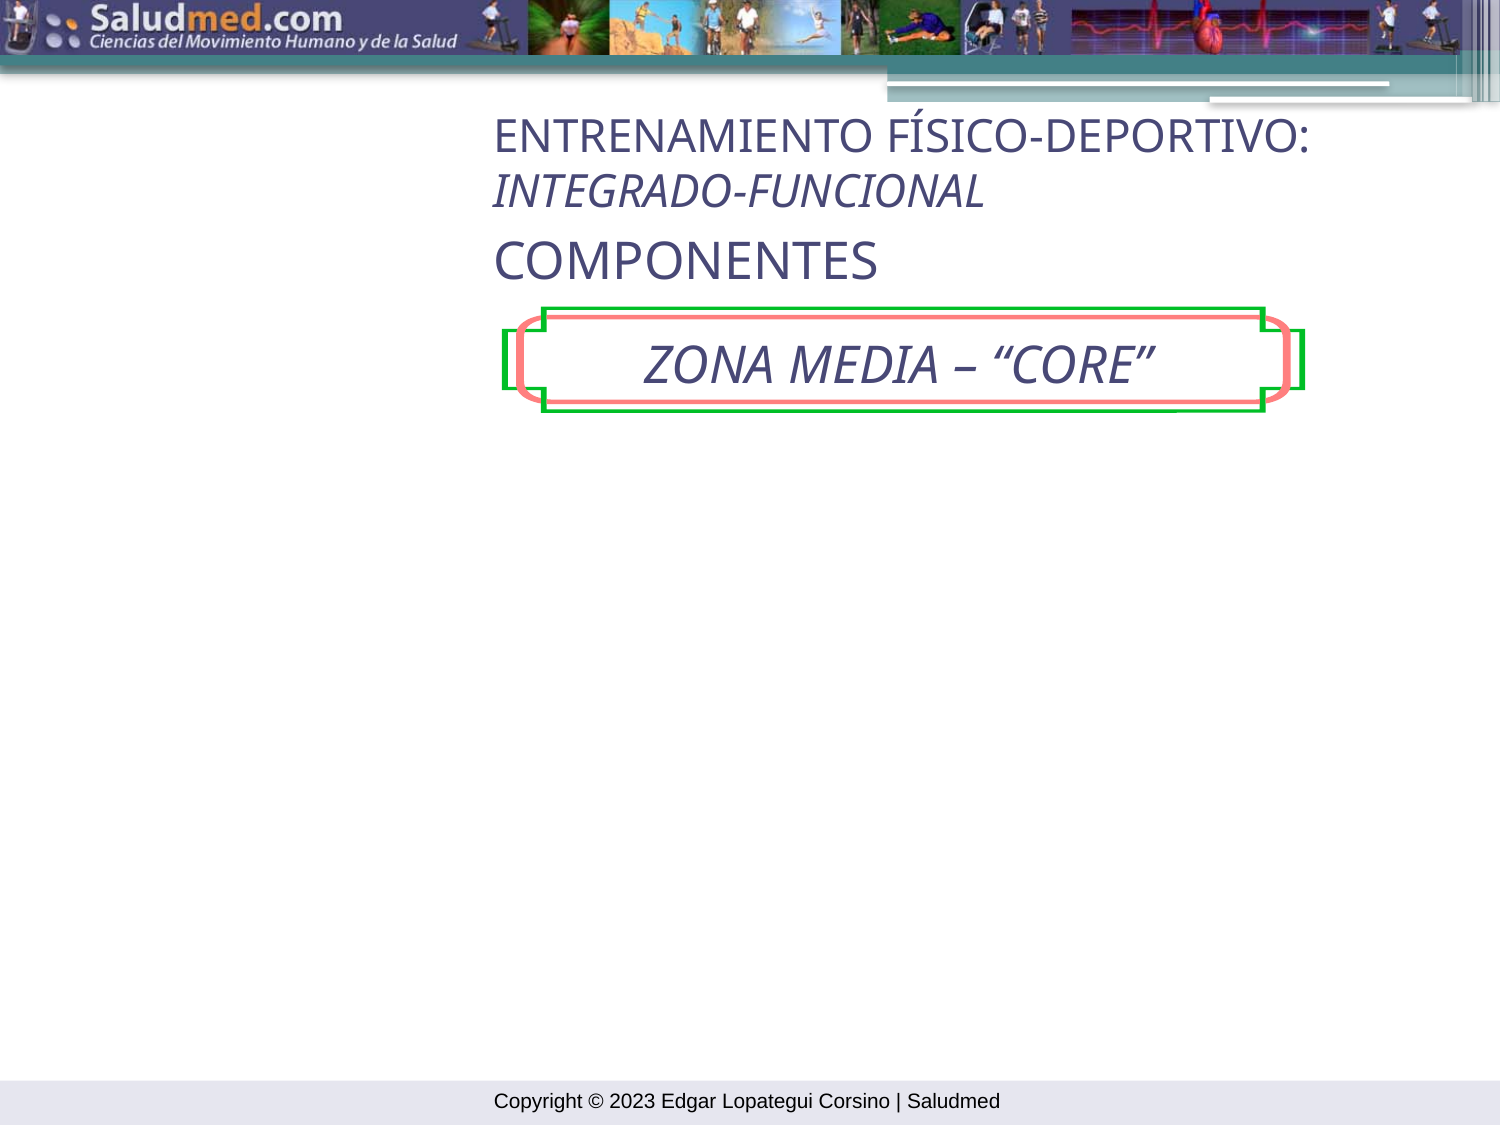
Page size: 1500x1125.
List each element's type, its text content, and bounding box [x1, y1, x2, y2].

picture [0, 0, 1460, 55]
text_box ENTRENAMIENTO FÍSICO-DEPORTIVO: INTEGRADO-FUNCIONAL [478, 93, 1483, 230]
text_box COMPONENTES [478, 223, 1447, 295]
picture [501, 306, 1306, 414]
